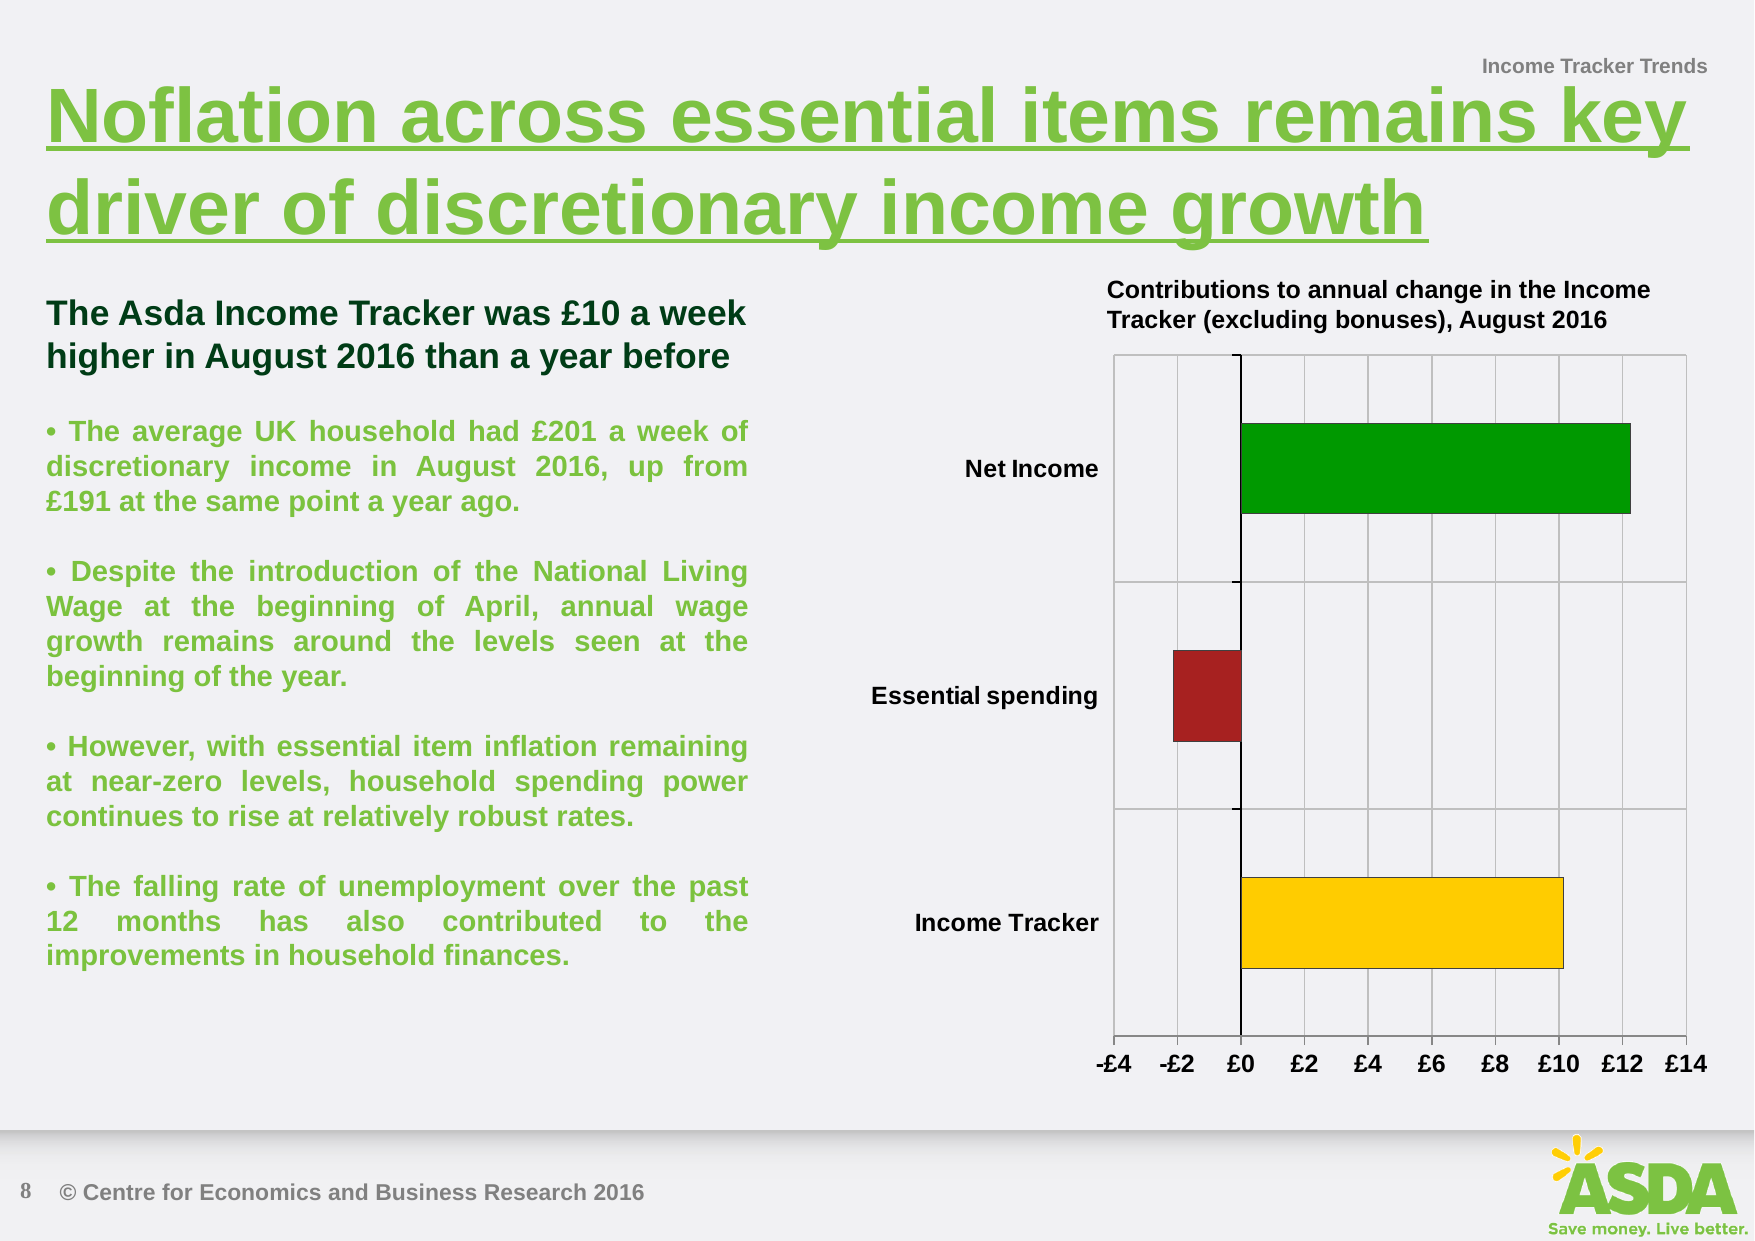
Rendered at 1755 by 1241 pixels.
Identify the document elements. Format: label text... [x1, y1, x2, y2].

picture [0, 1125, 1755, 1241]
chart [853, 339, 1726, 1093]
text_box Income Tracker Trends [1388, 43, 1725, 87]
text_box • The average UK household had £201 a week of discretionary income in August 2016, up from £191 at the same point a year ago. • Despite the introduction of the National Living Wage at the beginning of April, annual wage growth remains around the levels seen at the beginning of the year. • However, with essential item inflation remaining at near-zero levels, household spending power continues to rise at relatively robust rates. • The falling rate of unemployment over the past 12 months has also contributed to the improvements in household finances. [29, 403, 767, 1051]
text_box 8 [2, 1167, 59, 1212]
text_box Contributions to annual change in the Income Tracker (excluding bonuses), August 2016 [1089, 265, 1681, 338]
text_box The Asda Income Tracker was £10 a week higher in August 2016 than a year before [29, 281, 866, 384]
text_box Noflation across essential items remains key driver of discretionary income growth [29, 56, 1725, 259]
